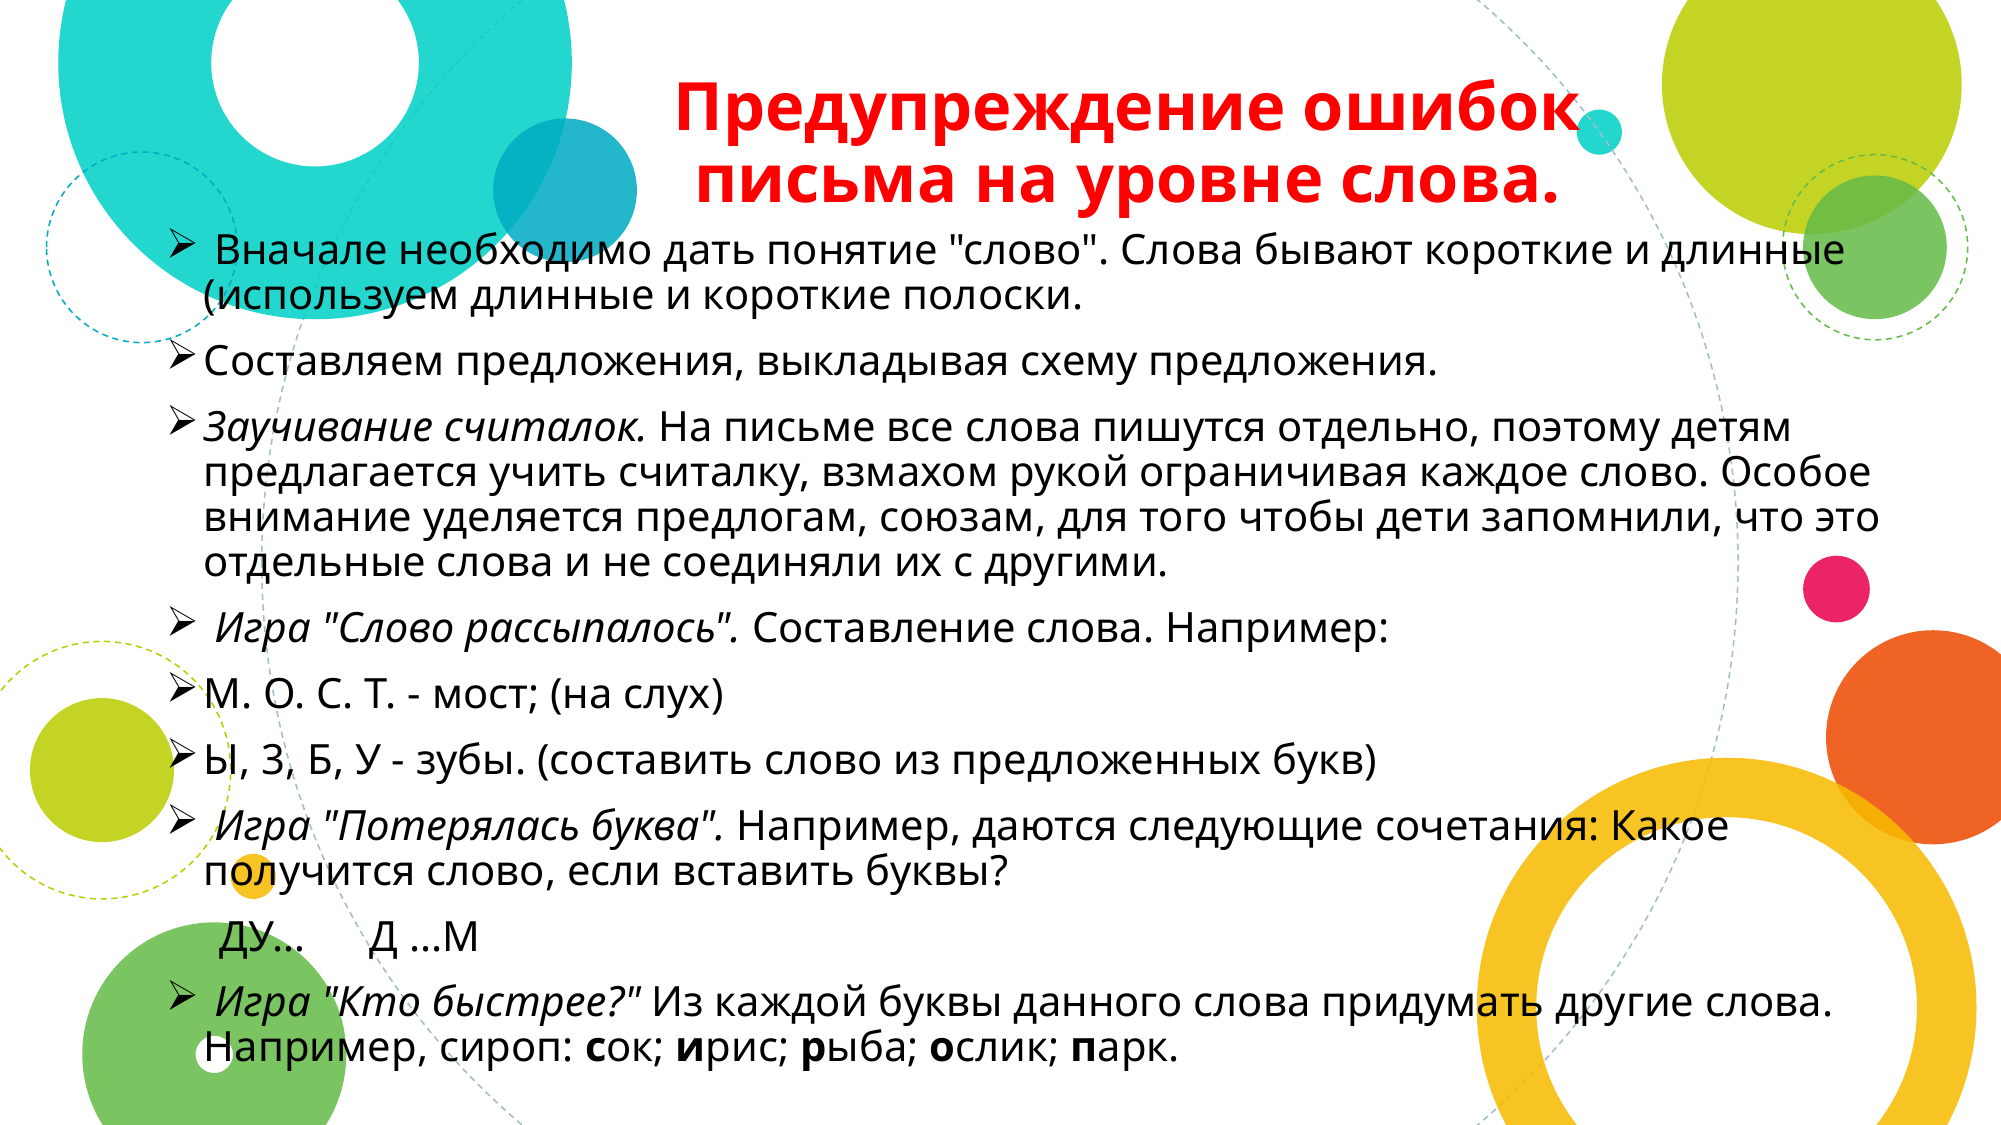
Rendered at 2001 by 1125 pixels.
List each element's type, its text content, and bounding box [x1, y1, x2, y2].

text_box Предупреждение ошибок письма на уровне слова. [562, 83, 1693, 207]
text_box Вначале необходимо дать понятие "слово". Слова бывают короткие и длинные (используем длинные и короткие полоски. Составляем предложения, выкладывая схему предложения. Заучивание считалок. На письме все слова пишутся отдельно, поэтому детям предлагается учить считалку, взмахом рукой ограничивая каждое слово. Особое внимание уделяется предлогам, союзам, для того чтобы дети запомнили, что это отдельные слова и не соединяли их с другими. Игра "Слово рассыпалось". Составление слова. Например: М. О. С. Т. - мост; (на слух) Ы, 3, Б, У - зубы. (составить слово из предложенных букв) Игра "Потерялась буква". Например, даются следующие сочетания: Какое получится слово, если вставить буквы? ДУ… Д ...М Игра "Кто быстрее?" Из каждой буквы данного слова придумать другие слова. Например, сироп: сок; ирис; рыба; ослик; парк. [151, 221, 1927, 1078]
